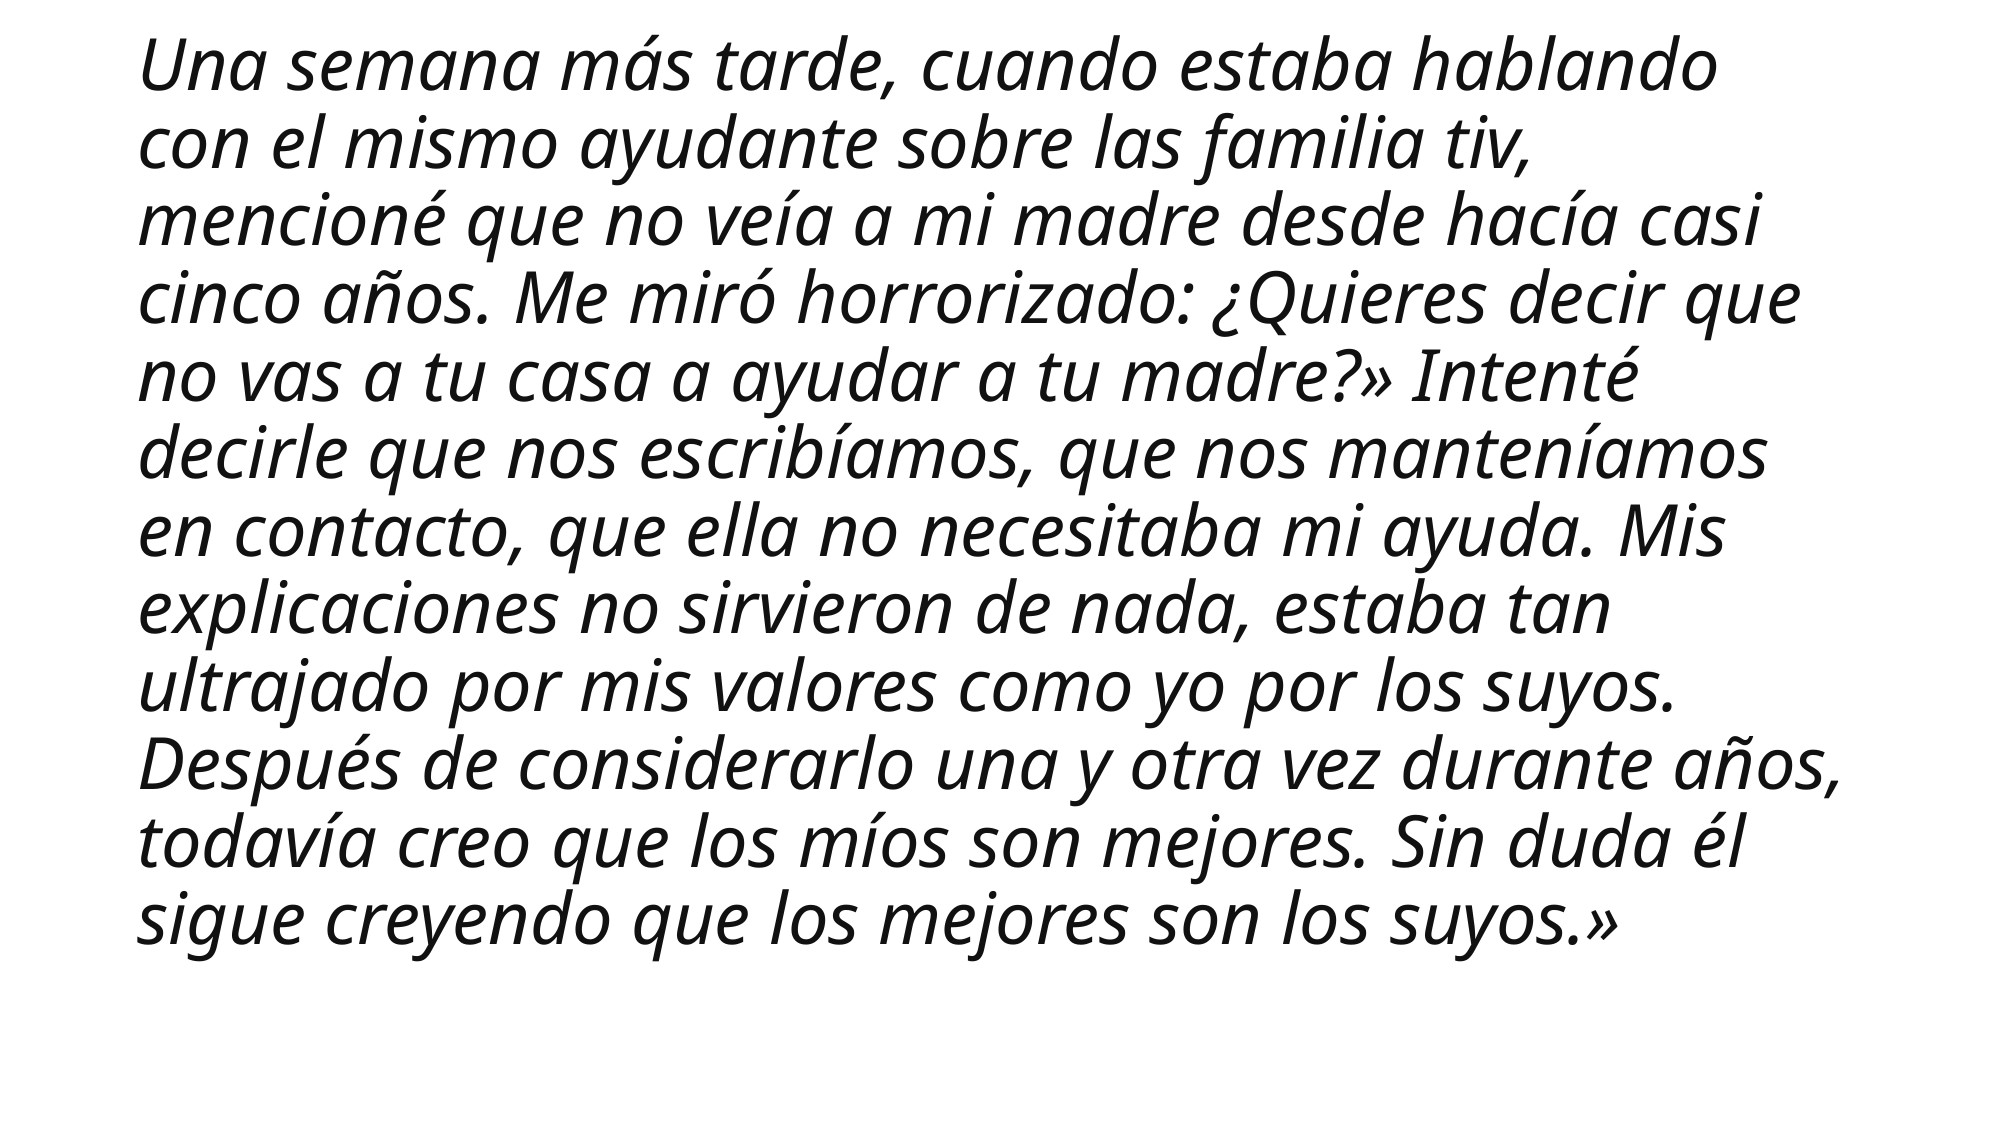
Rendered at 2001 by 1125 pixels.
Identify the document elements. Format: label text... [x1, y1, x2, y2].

list Una semana más tarde, cuando estaba hablando con el mismo ayudante sobre las familia tiv, mencioné que no veía a mi madre desde hacía casi cinco años. Me miró horrorizado: ¿Quieres decir que no vas a tu casa a ayudar a tu madre?» Intenté decirle que nos escribíamos, que nos manteníamos en contacto, que ella no necesitaba mi ayuda. Mis explicaciones no sirvieron de nada, estaba tan ultrajado por mis valores como yo por los suyos. Después de considerarlo una y otra vez durante años, todavía creo que los míos son mejores. Sin duda él sigue creyendo que los mejores son los suyos.» [122, 20, 1863, 1014]
